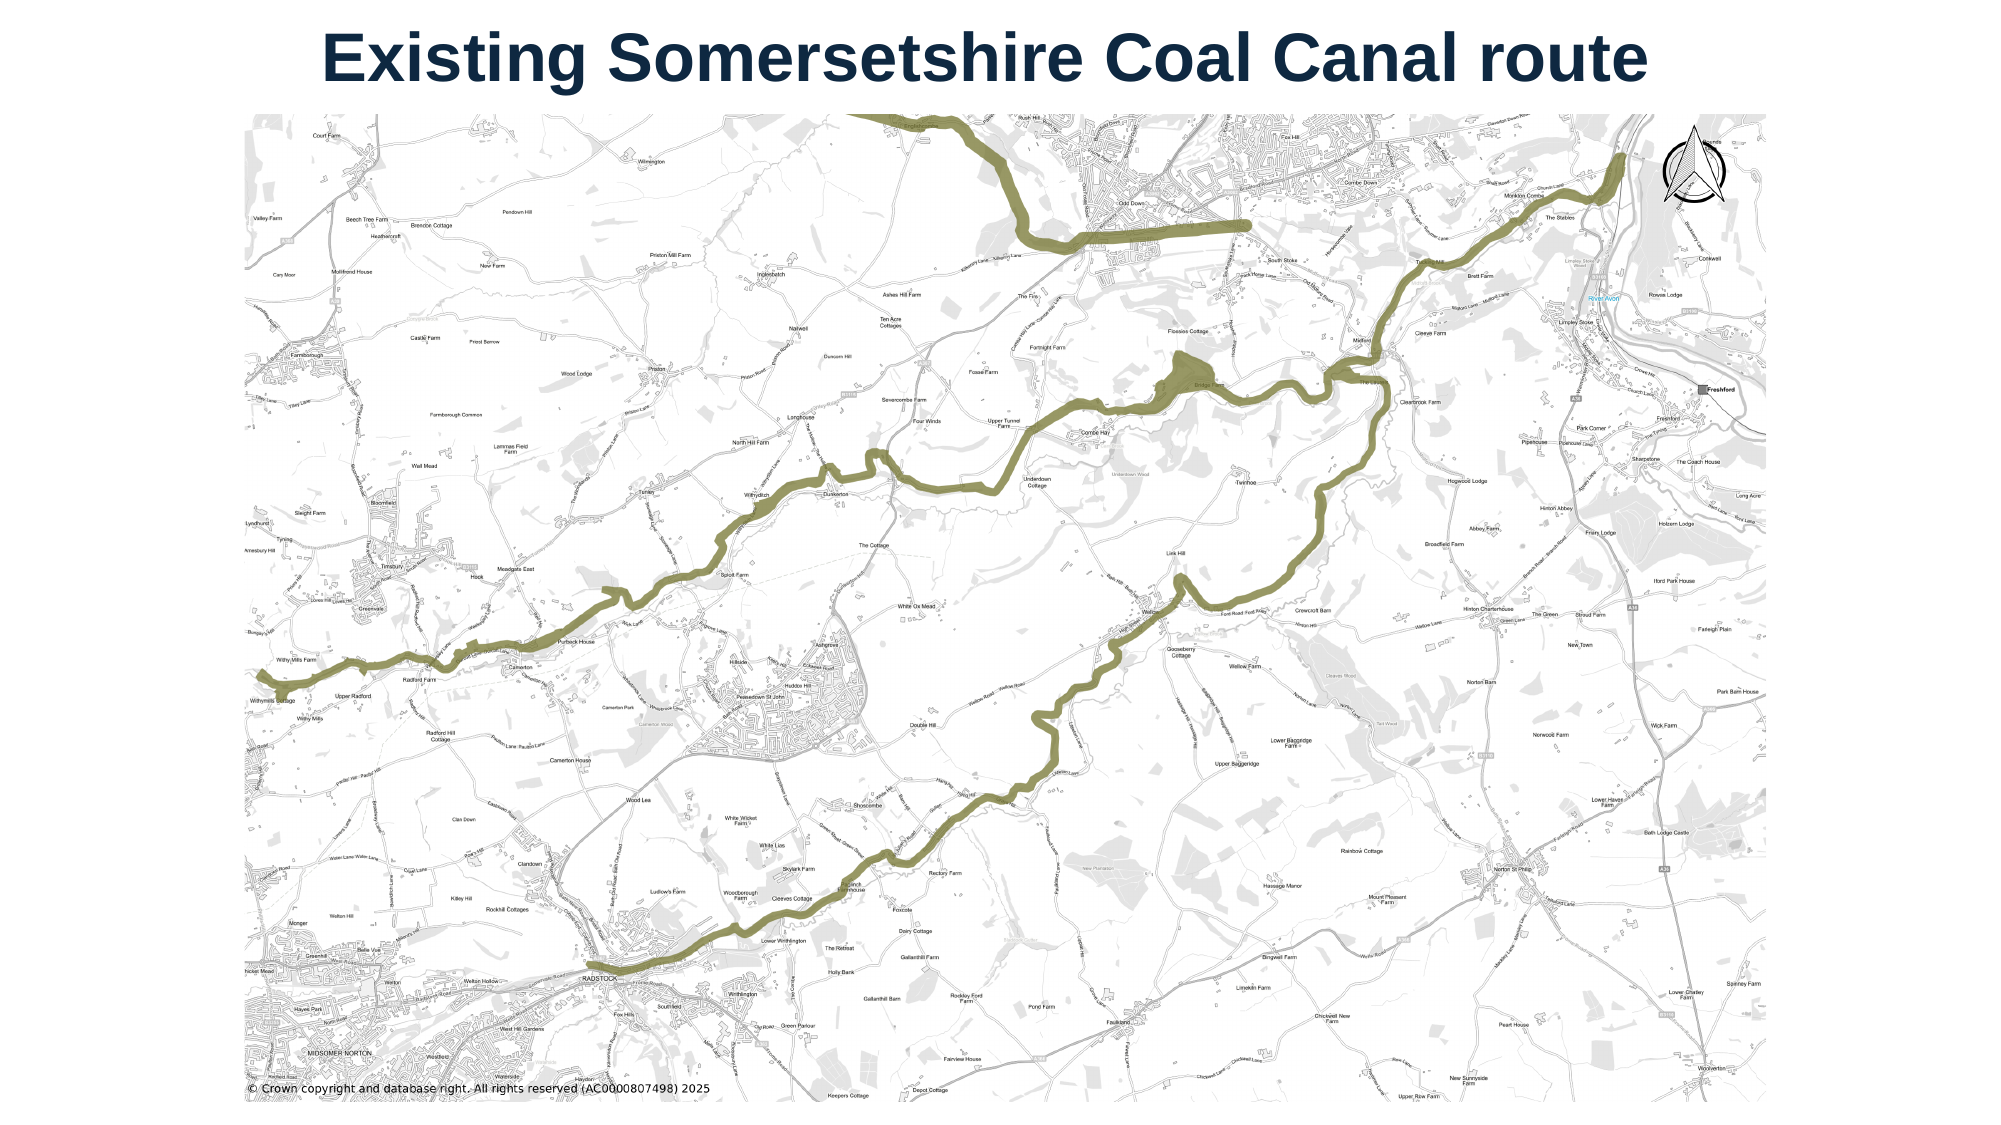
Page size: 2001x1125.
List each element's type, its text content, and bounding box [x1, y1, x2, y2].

picture [244, 113, 1767, 1103]
text_box Existing Somersetshire Coal Canal route [307, 14, 2000, 232]
